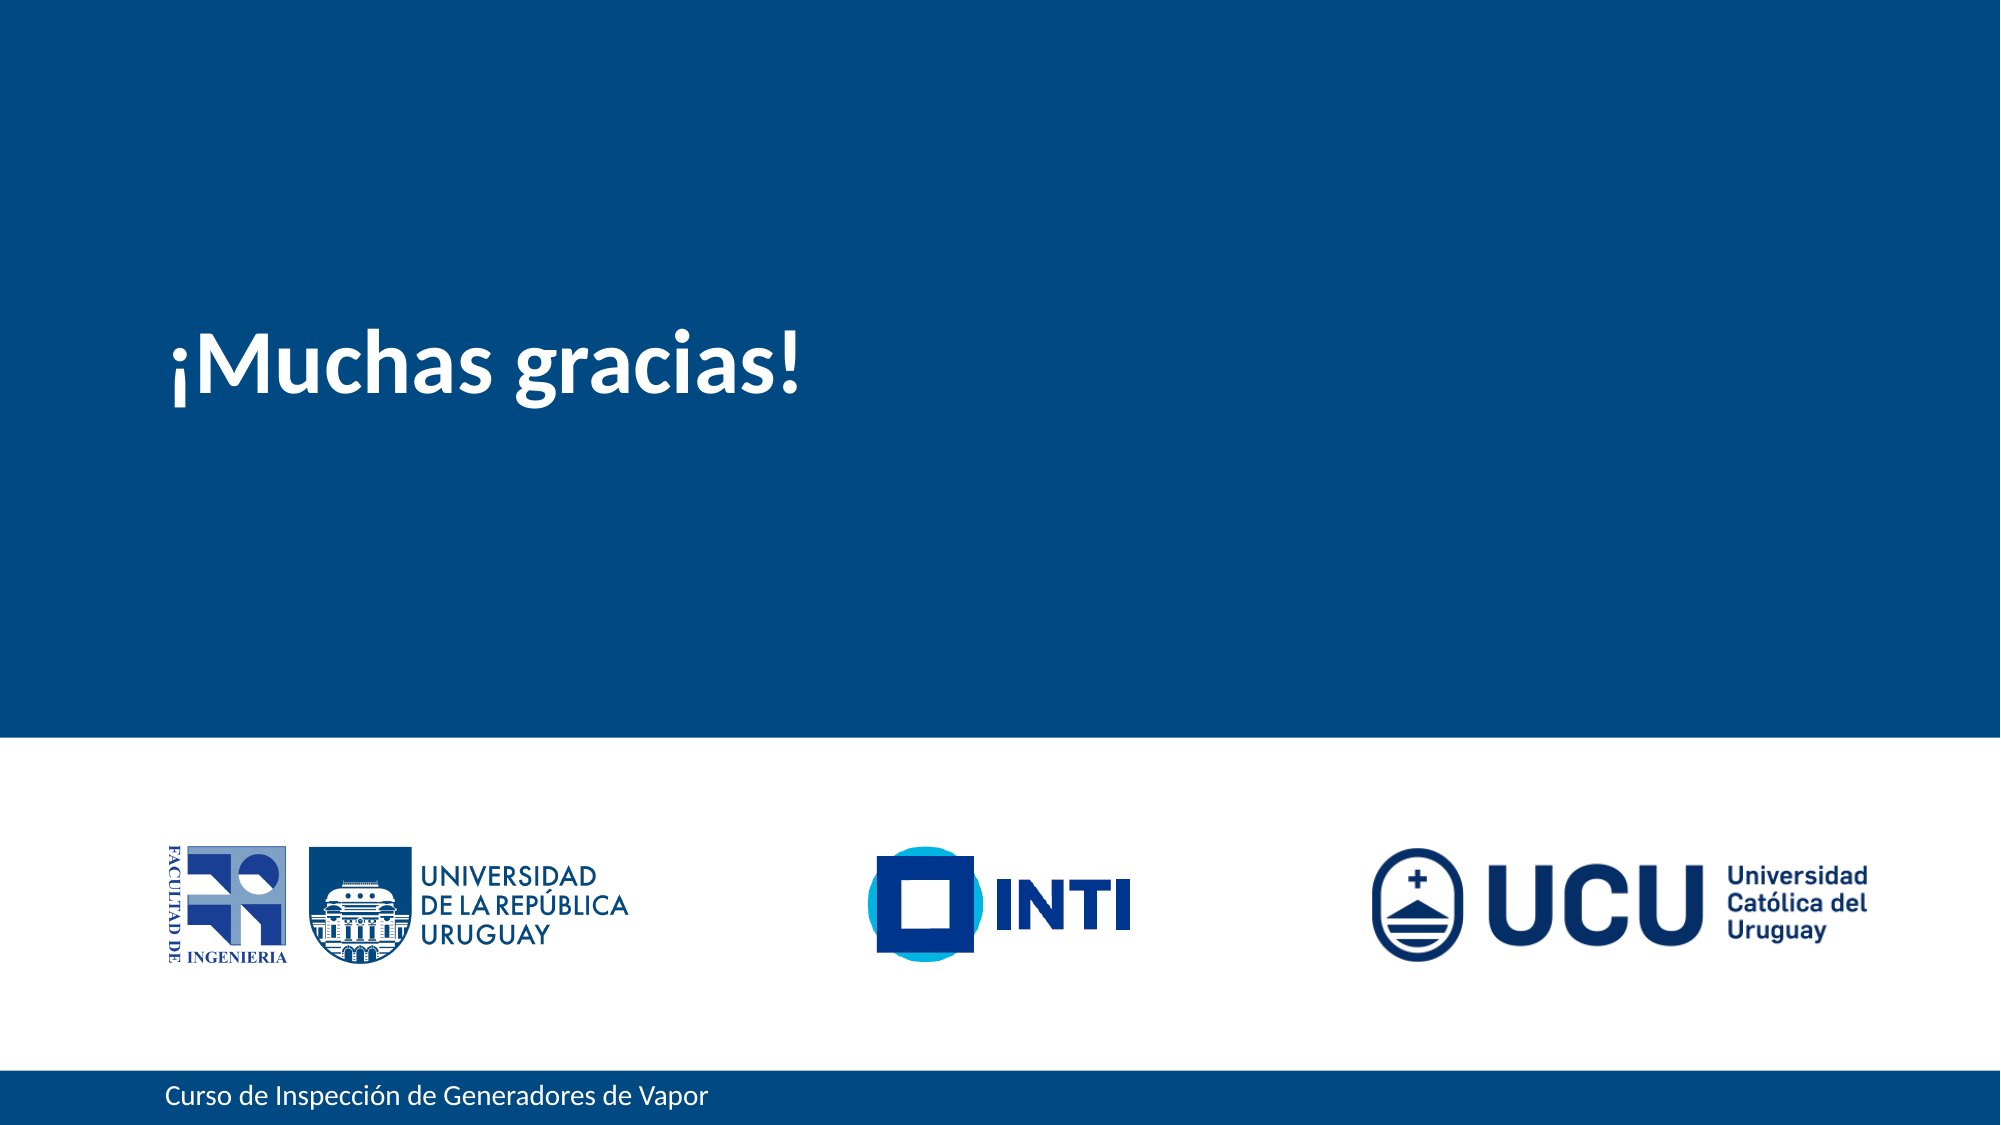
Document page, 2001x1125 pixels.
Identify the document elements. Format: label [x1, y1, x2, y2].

picture [860, 845, 1140, 964]
picture [167, 845, 631, 964]
picture [1369, 845, 1869, 964]
